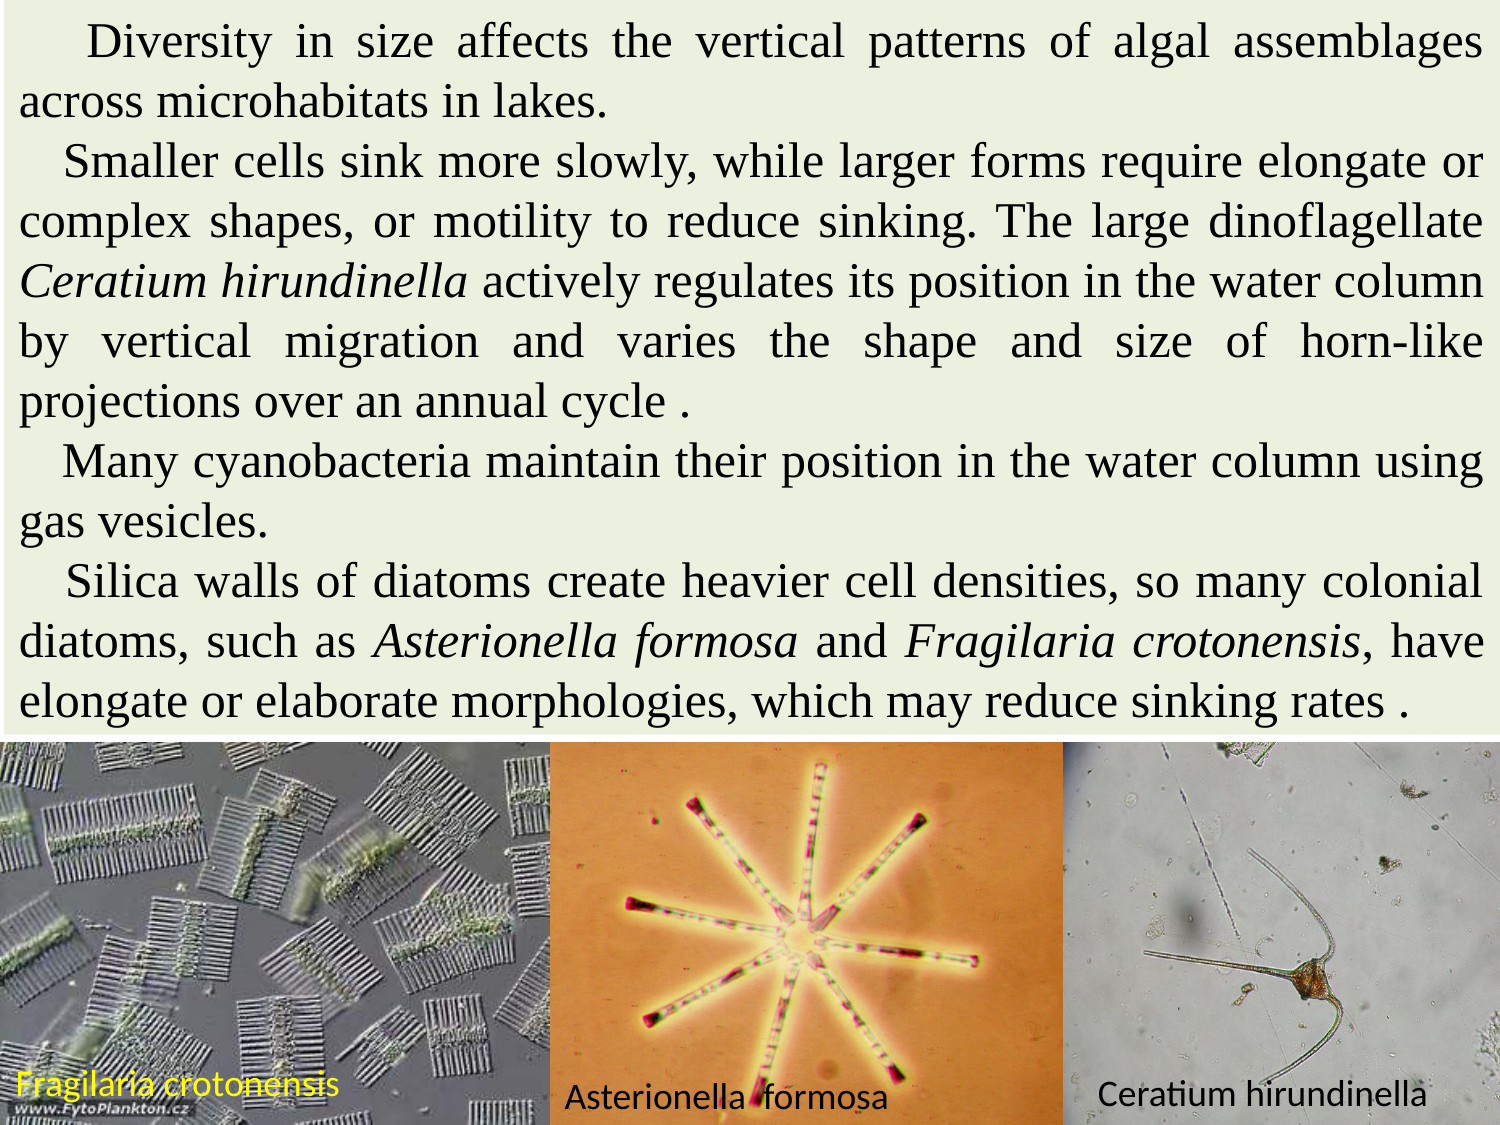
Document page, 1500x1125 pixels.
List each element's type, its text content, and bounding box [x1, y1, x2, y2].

text_box Diversity in size affects the vertical patterns of algal assemblages across microhabitats in lakes. Smaller cells sink more slowly, while larger forms require elongate or complex shapes, or motility to reduce sinking. The large dinoflagellate Ceratium hirundinella actively regulates its position in the water column by vertical migration and varies the shape and size of horn-like projections over an annual cycle . Many cyanobacteria maintain their position in the water column using gas vesicles. Silica walls of diatoms create heavier cell densities, so many colonial diatoms, such as Asterionella formosa and Fragilaria crotonensis, have elongate or elaborate morphologies, which may reduce sinking rates . [3, 0, 1500, 735]
picture [0, 741, 1500, 1125]
